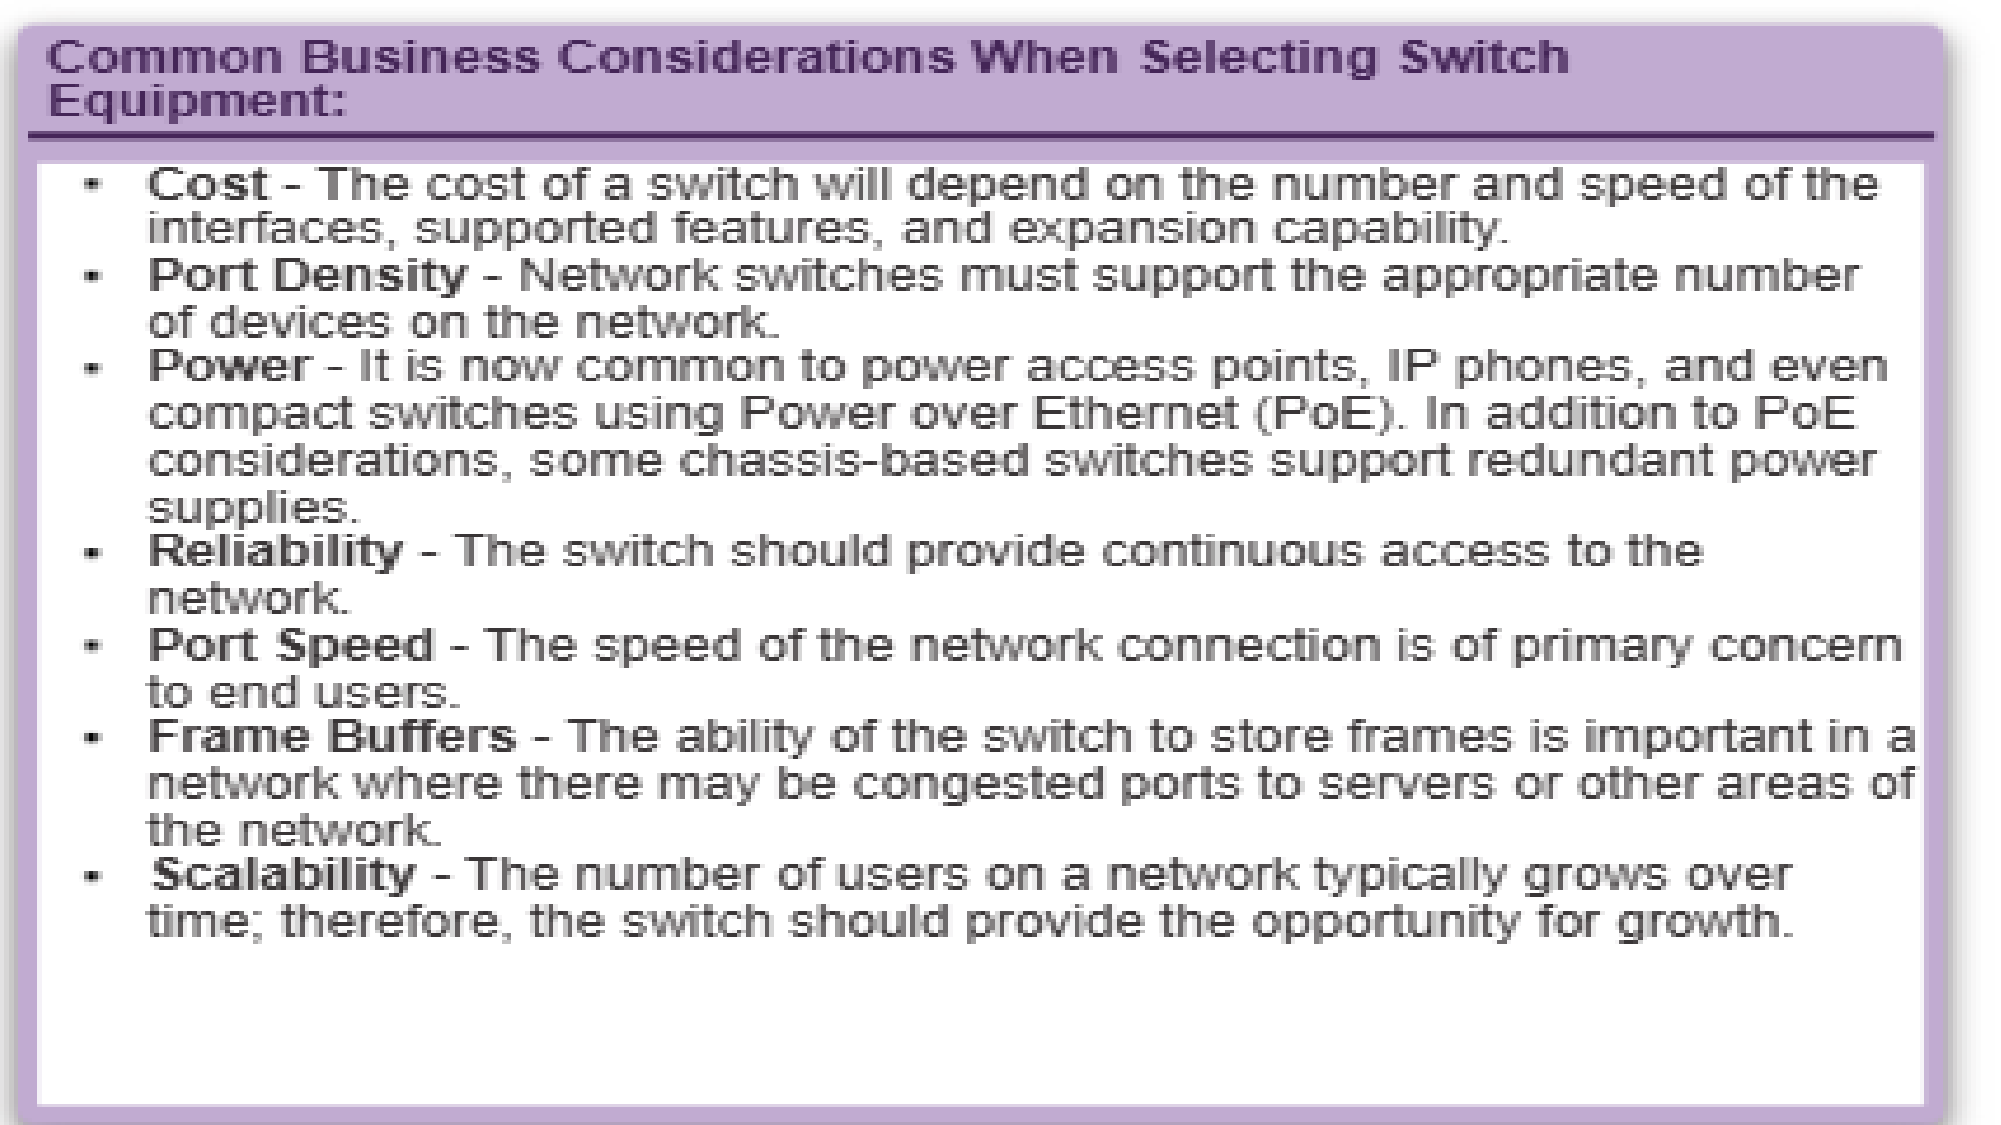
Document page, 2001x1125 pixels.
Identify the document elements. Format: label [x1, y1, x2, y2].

list [0, 0, 2000, 1125]
